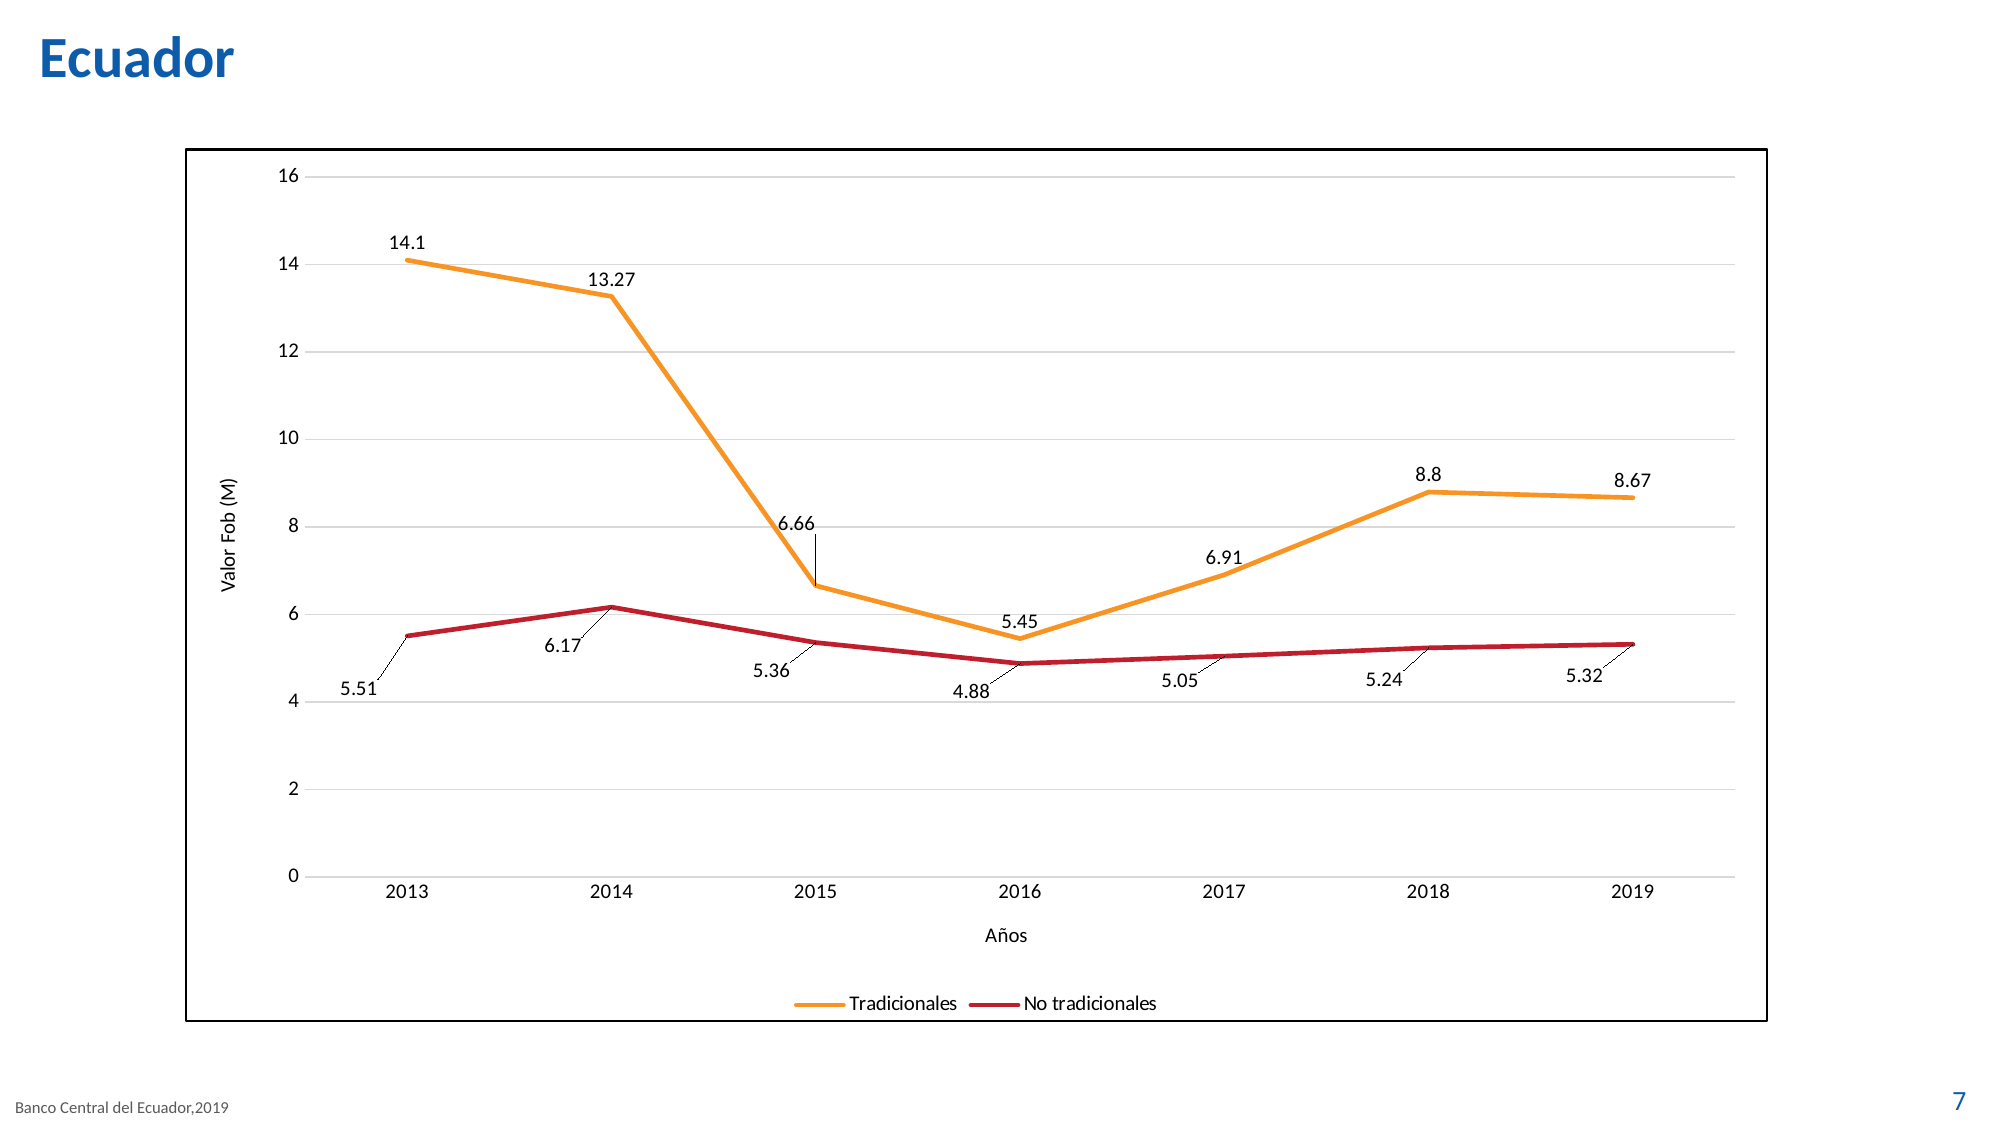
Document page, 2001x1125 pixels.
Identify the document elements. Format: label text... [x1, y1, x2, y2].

title Ecuador [24, 24, 1608, 99]
text_box Banco Central del Ecuador,2019 [0, 1091, 1954, 1125]
chart [185, 148, 1768, 1023]
